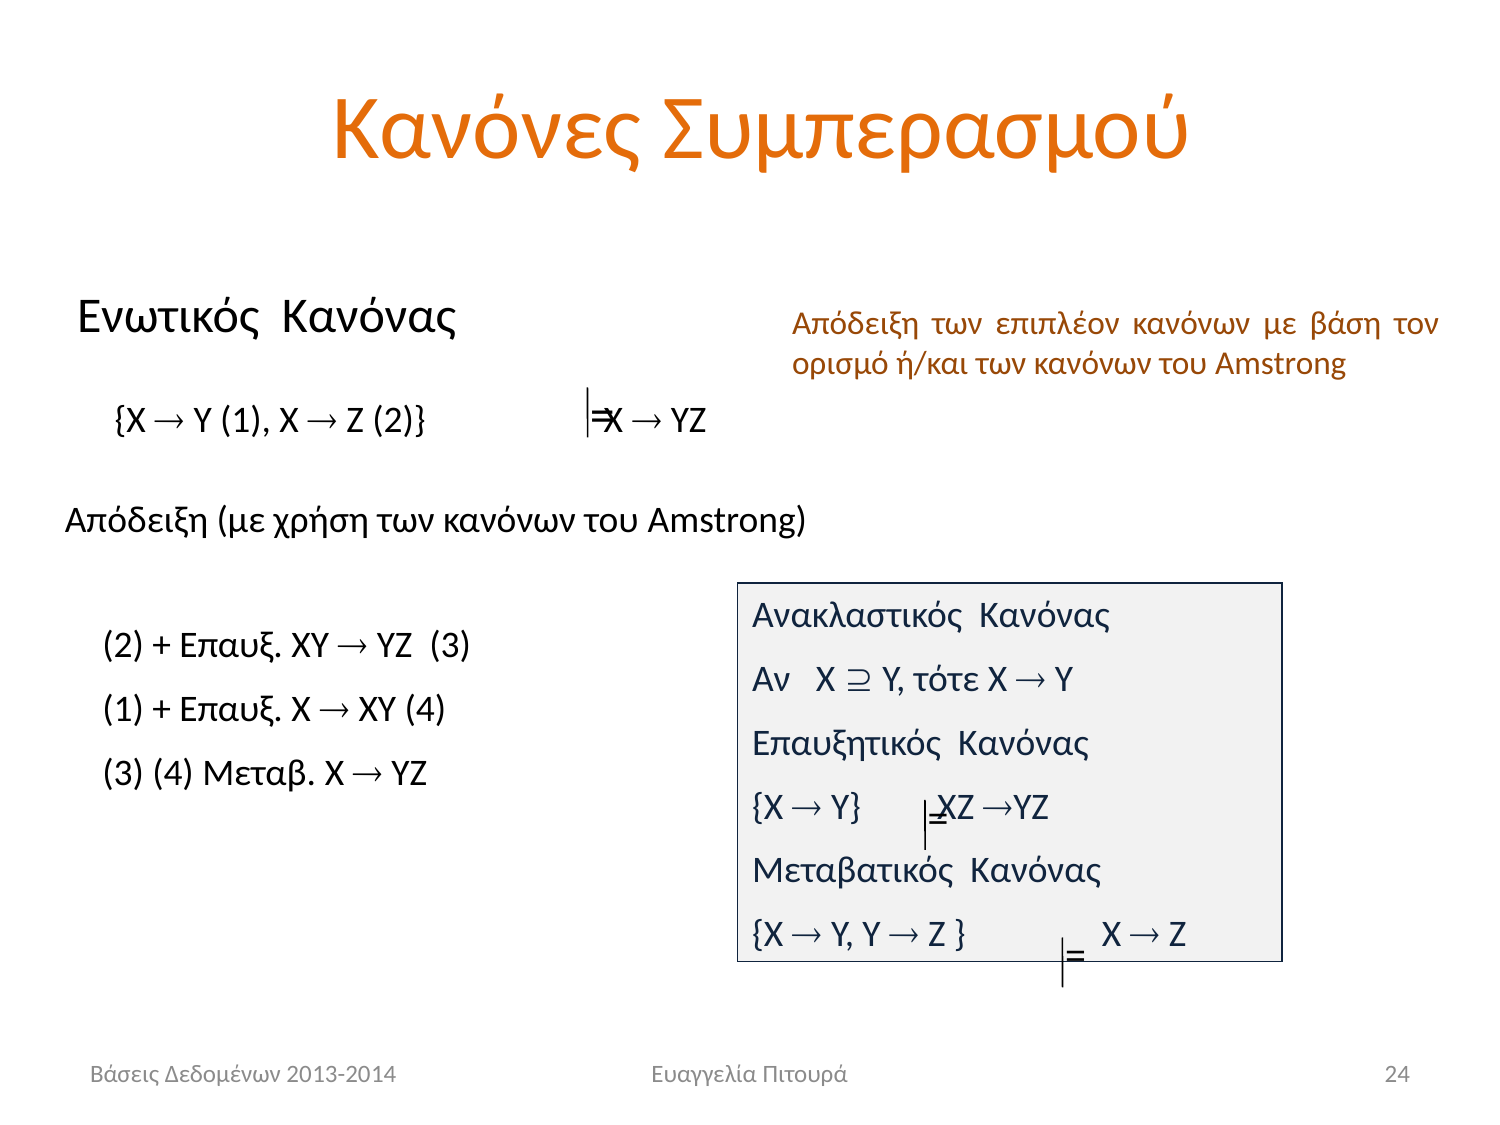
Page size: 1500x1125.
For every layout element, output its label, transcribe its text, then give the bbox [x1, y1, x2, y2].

text_box Ενωτικός Κανόνας [62, 274, 1325, 350]
text_box Ανακλαστικός Κανόνας Αν Χ  Υ, τότε X  Y Επαυξητικός Κανόνας {X  Y} ΧΖ YZ Μεταβατικός Κανόνας {X  Y, Υ  Z } Χ  Z [737, 582, 1282, 962]
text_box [1049, 924, 1113, 988]
text_box (2) + Επαυξ. ΧY  YZ (3) (1) + Επαυξ. X  XY (4) (3) (4) Μεταβ. Χ  YZ [87, 612, 650, 800]
text_box Απόδειξη (με χρήση των κανόνων του Amstrong) [49, 487, 1113, 548]
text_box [99, 374, 1313, 453]
slide_number Βάσεις Δεδομένων 2013-2014 [75, 1042, 425, 1103]
footer Ευαγγελία Πιτουρά [512, 1042, 988, 1103]
text_box Απόδειξη των επιπλέον κανόνων με βάση τον ορισμό ή/και των κανόνων του Amstrong [777, 293, 1456, 389]
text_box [912, 787, 976, 851]
slide_number 24 [1074, 1042, 1425, 1103]
title Κανόνες Συμπερασμού [87, 28, 1438, 216]
